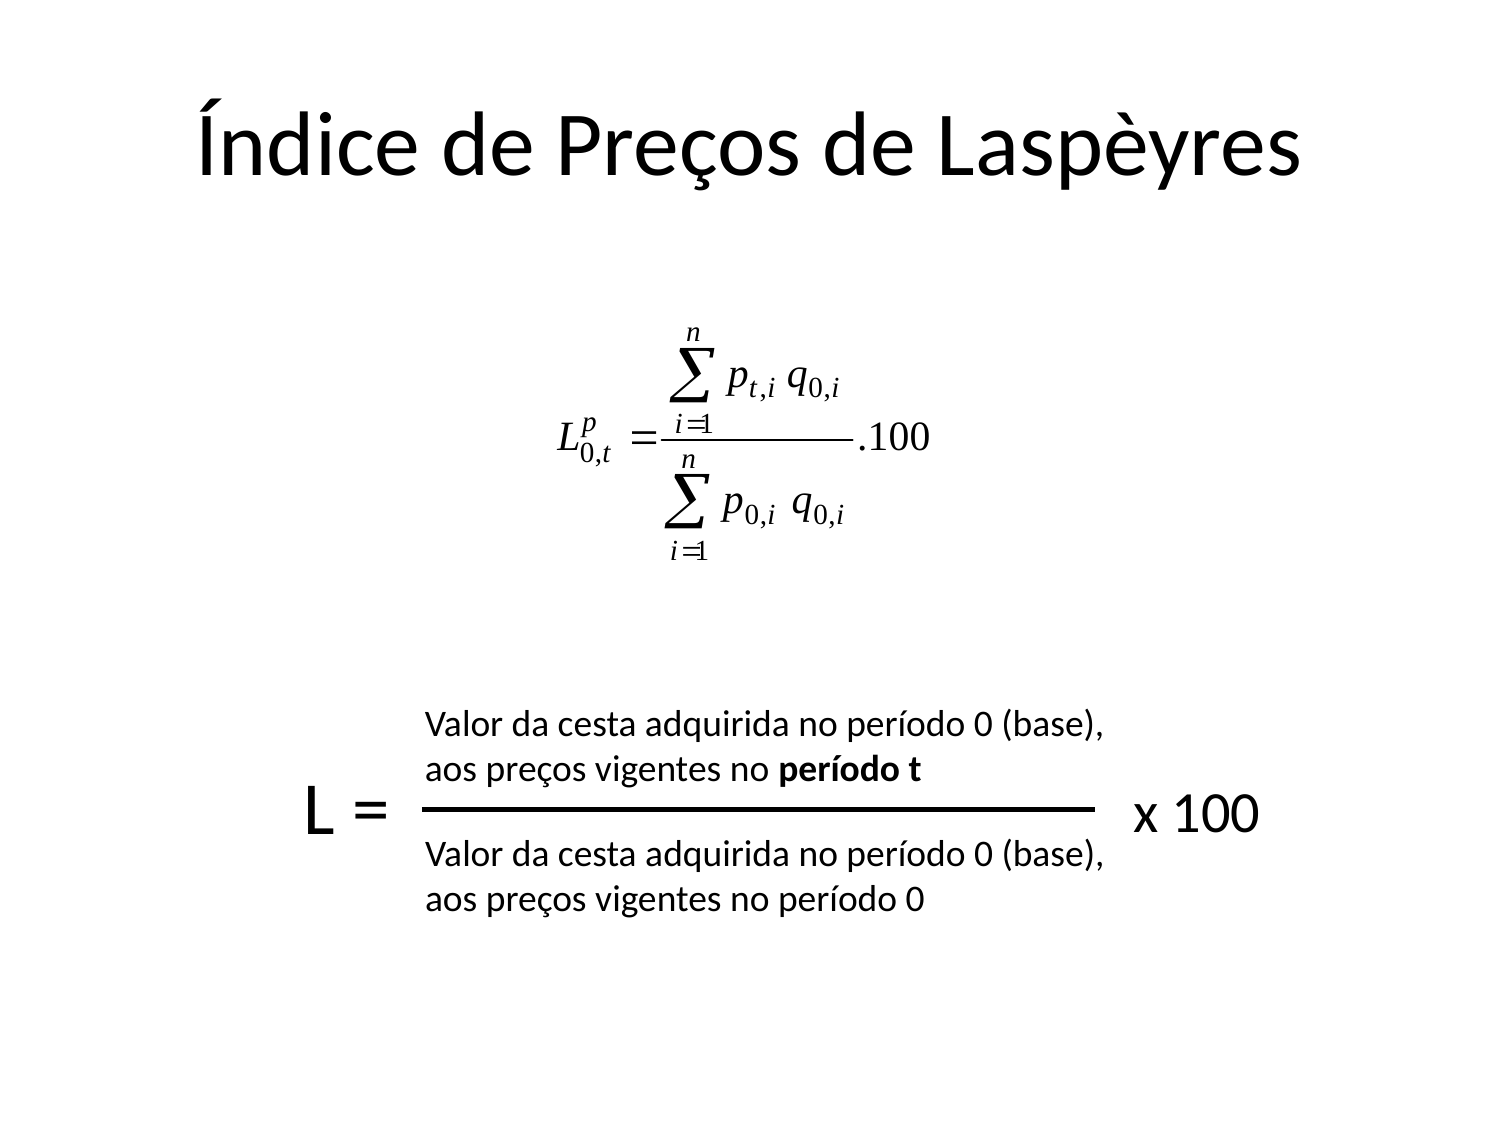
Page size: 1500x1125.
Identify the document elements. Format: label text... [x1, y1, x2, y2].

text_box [409, 691, 1161, 928]
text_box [548, 308, 941, 572]
title Índice de Preços de Laspèyres [75, 45, 1425, 233]
text_box x 100 [1166, 749, 1315, 855]
text_box L = [272, 751, 404, 857]
